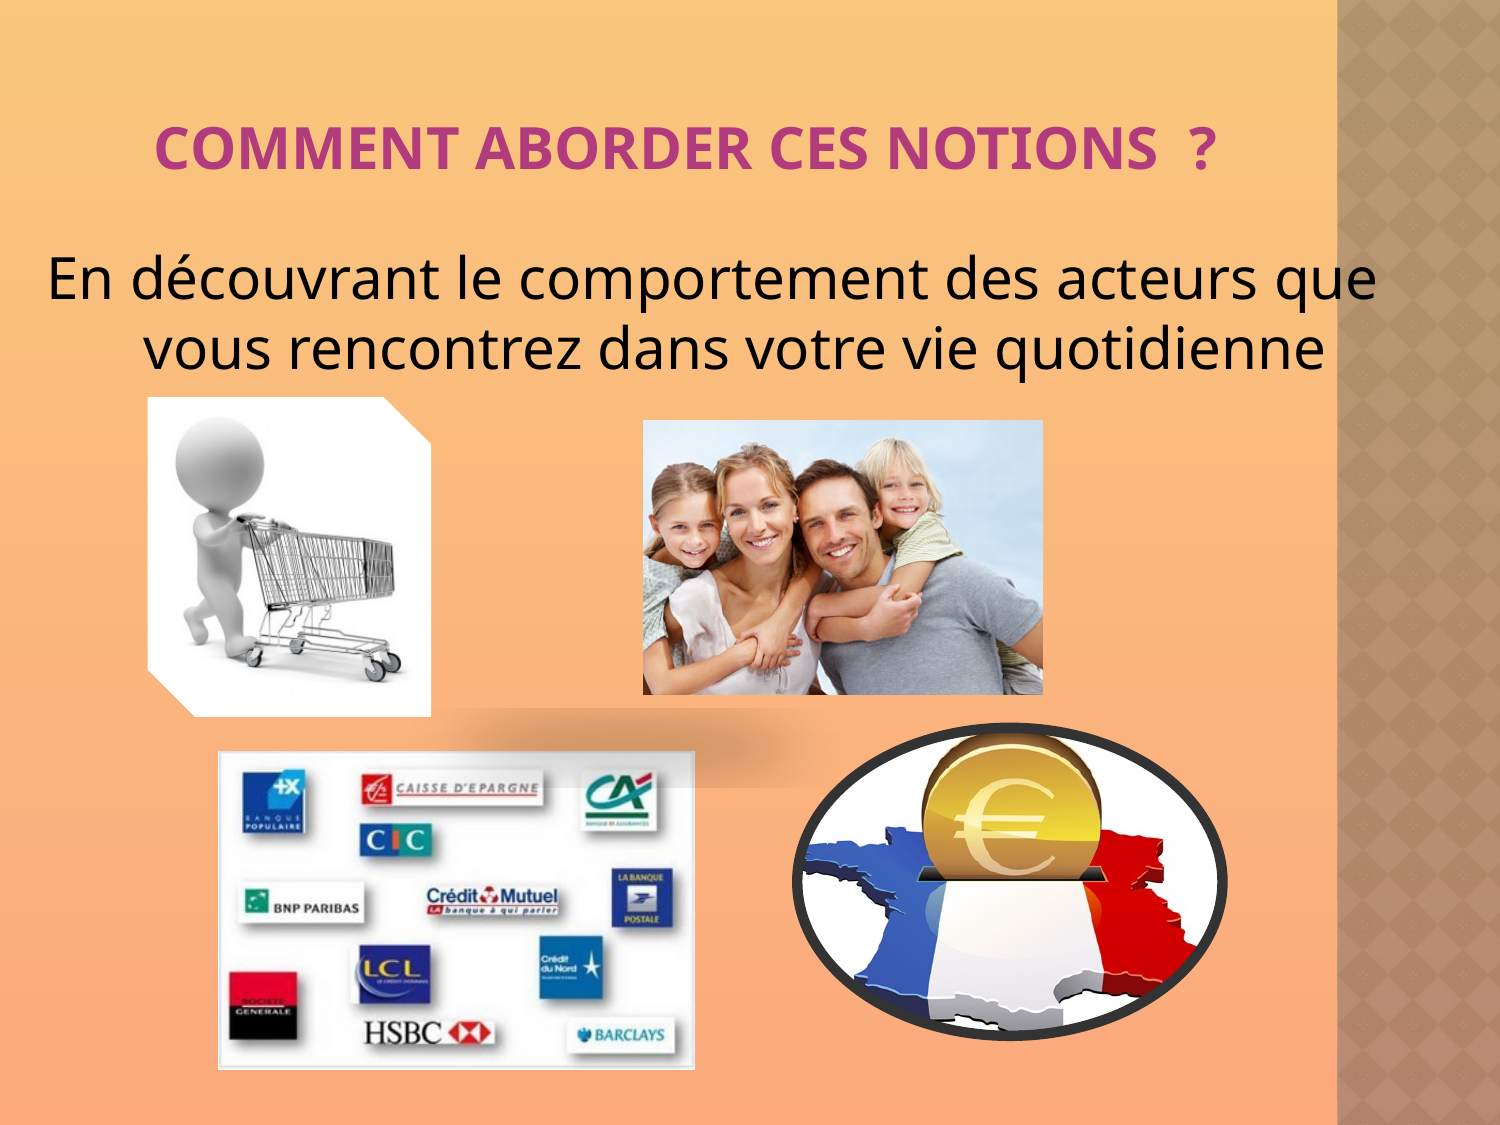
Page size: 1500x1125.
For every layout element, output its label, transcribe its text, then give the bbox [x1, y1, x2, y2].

picture [796, 727, 1223, 1037]
picture [147, 396, 432, 718]
picture [643, 420, 1043, 696]
list En découvrant le comportement des acteurs que vous rencontrez dans votre vie quotidienne [0, 234, 1425, 422]
picture [217, 751, 695, 1071]
title Comment aborder ces notions ? [35, 46, 1336, 182]
